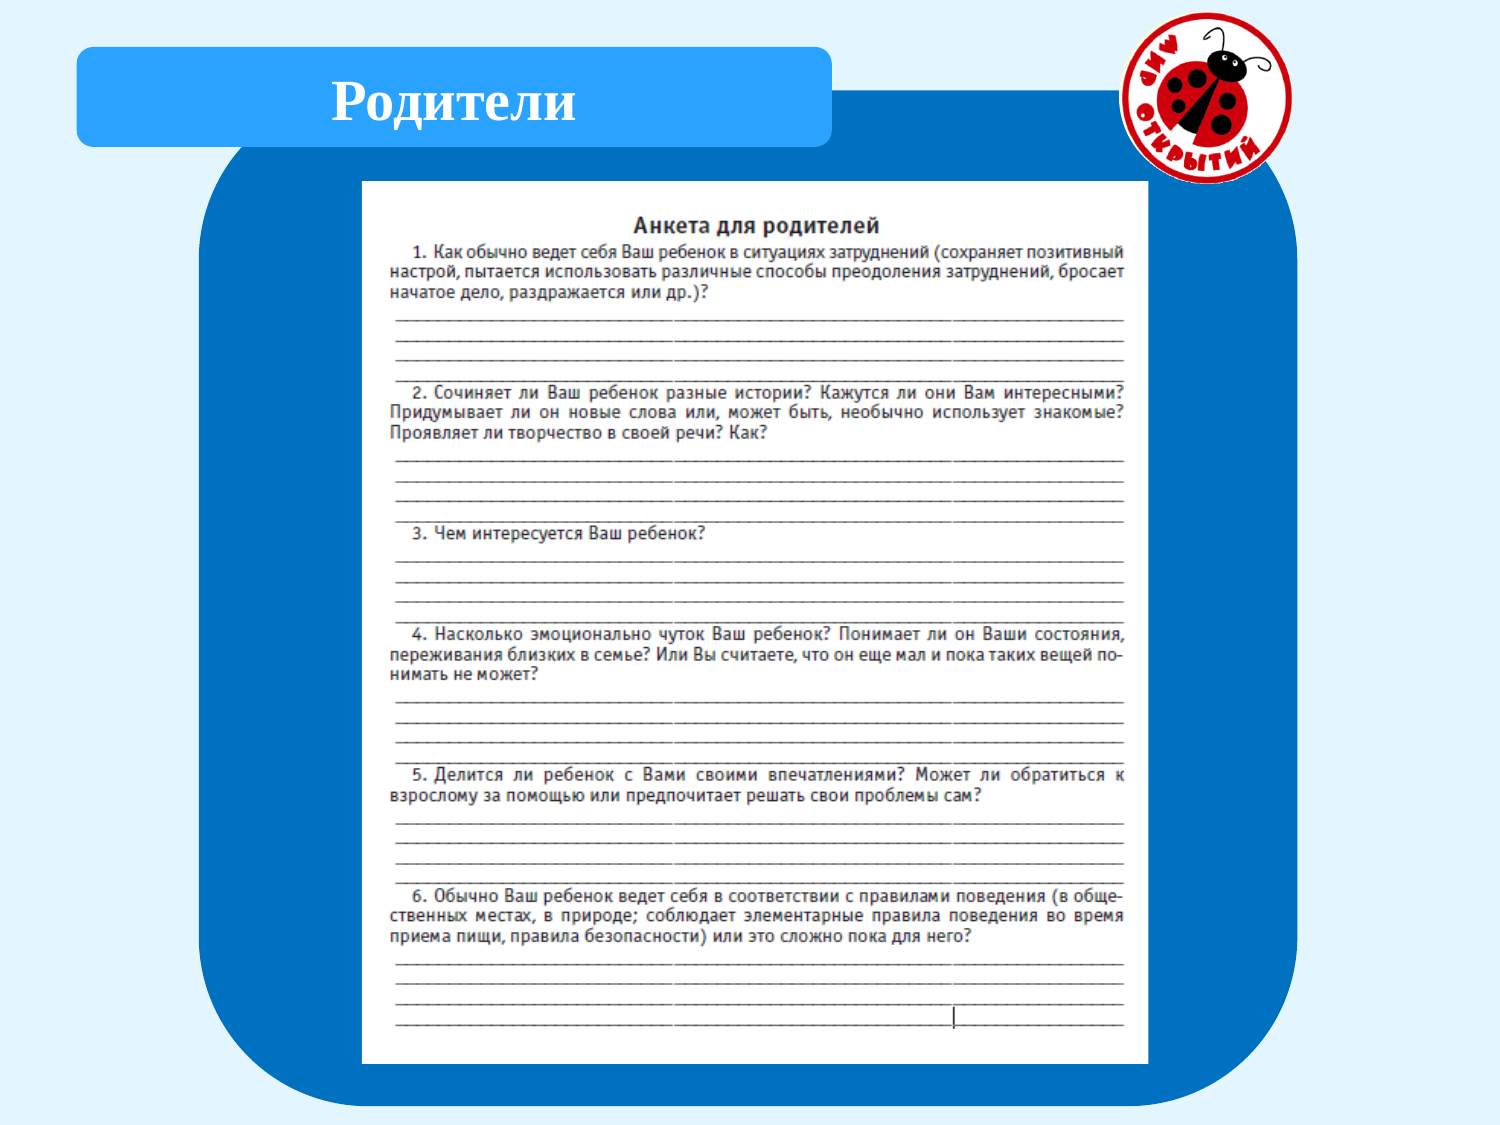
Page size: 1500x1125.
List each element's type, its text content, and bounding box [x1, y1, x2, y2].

picture [361, 181, 1149, 1064]
text_box Родители [74, 44, 834, 150]
text_box [196, 88, 1300, 1109]
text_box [1104, 6, 1306, 187]
